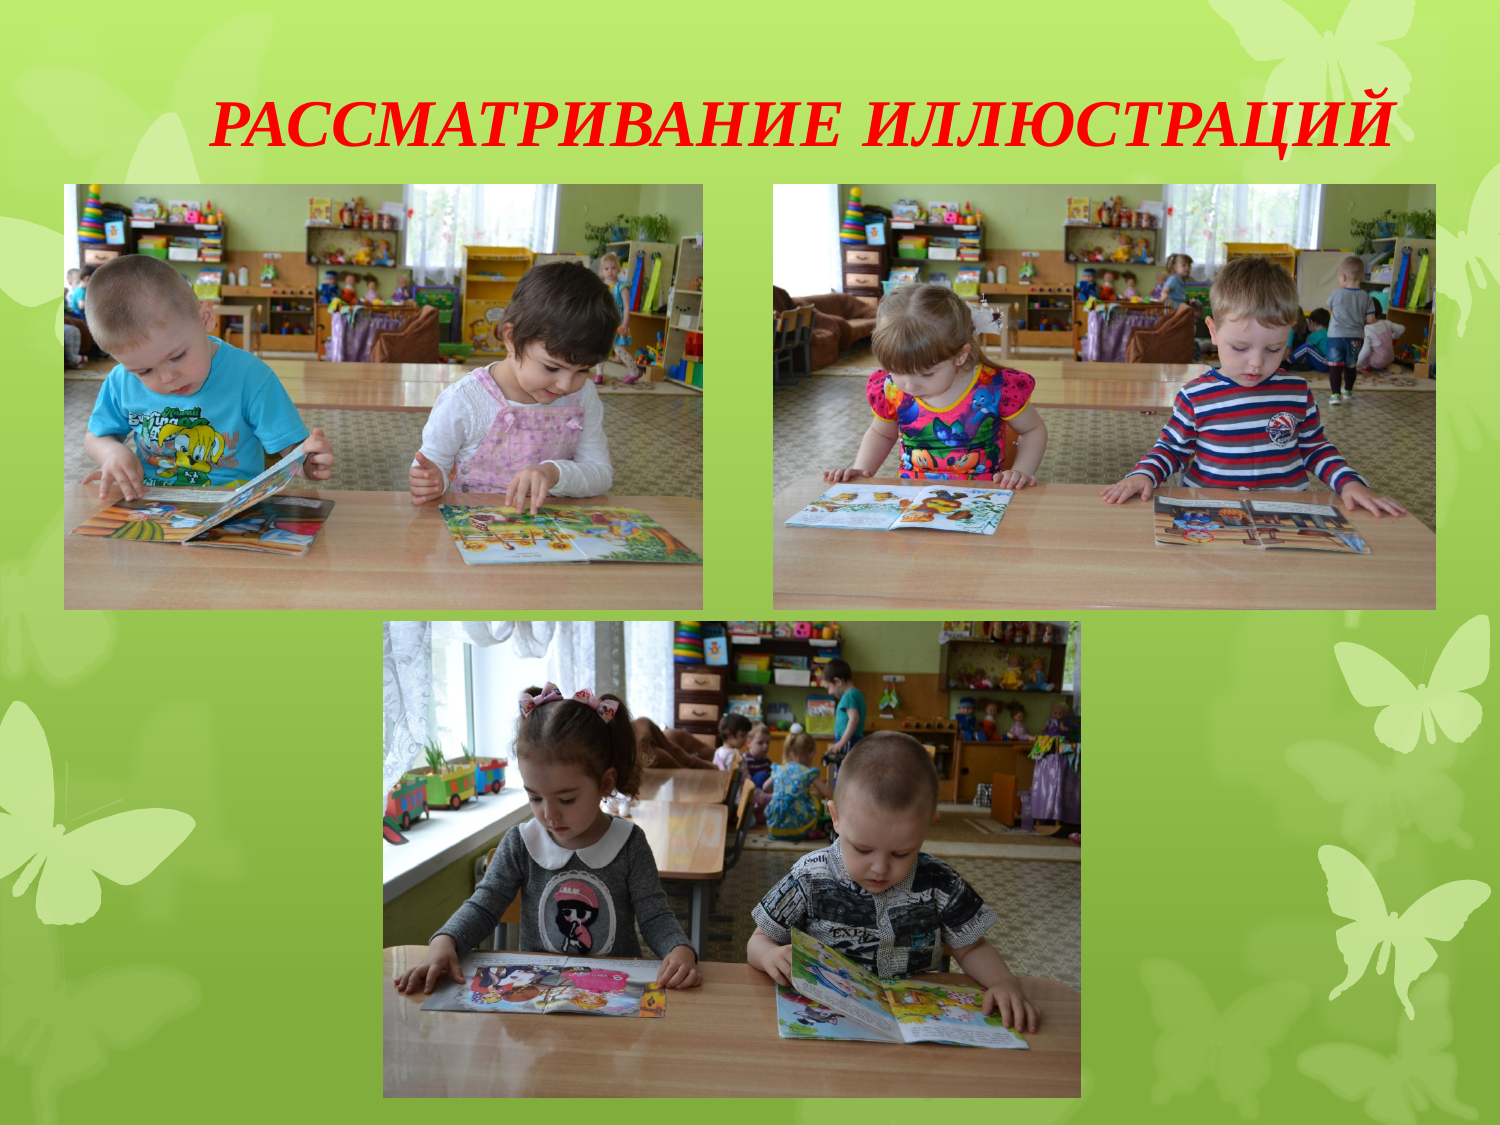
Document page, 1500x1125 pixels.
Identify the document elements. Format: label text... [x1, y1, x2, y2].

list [64, 183, 704, 611]
title Рассматривание иллюстраций [147, 30, 1459, 209]
picture [383, 621, 1082, 1098]
picture [773, 183, 1436, 611]
